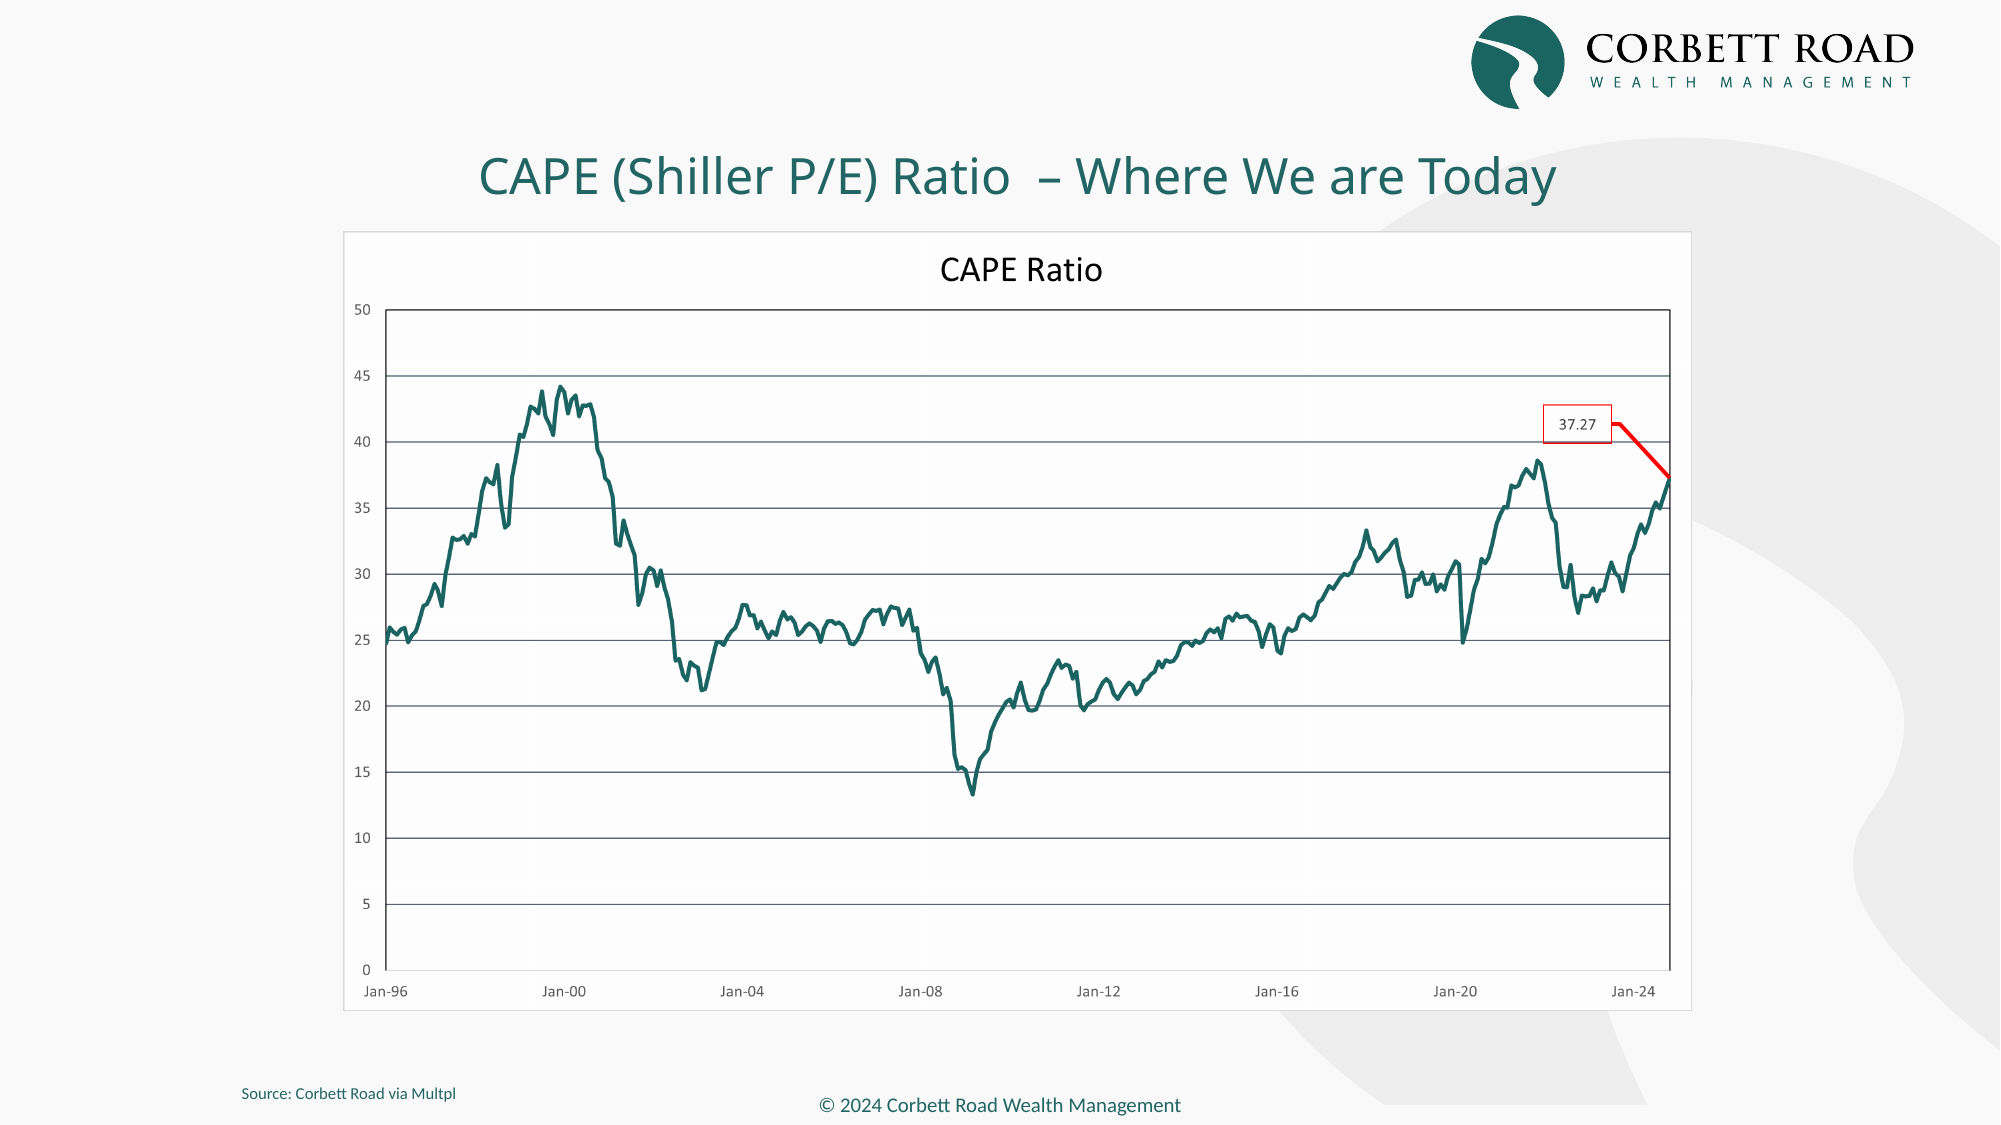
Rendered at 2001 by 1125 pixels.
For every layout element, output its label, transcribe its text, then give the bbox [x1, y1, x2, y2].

picture [1471, 15, 1921, 109]
picture [342, 137, 2000, 1105]
text_box Source: Corbett Road via Multpl [94, 1075, 604, 1111]
text_box © 2024 Corbett Road Wealth Management [691, 1083, 1309, 1124]
text_box CAPE (Shiller P/E) Ratio – Where We are Today [56, 137, 1151, 213]
